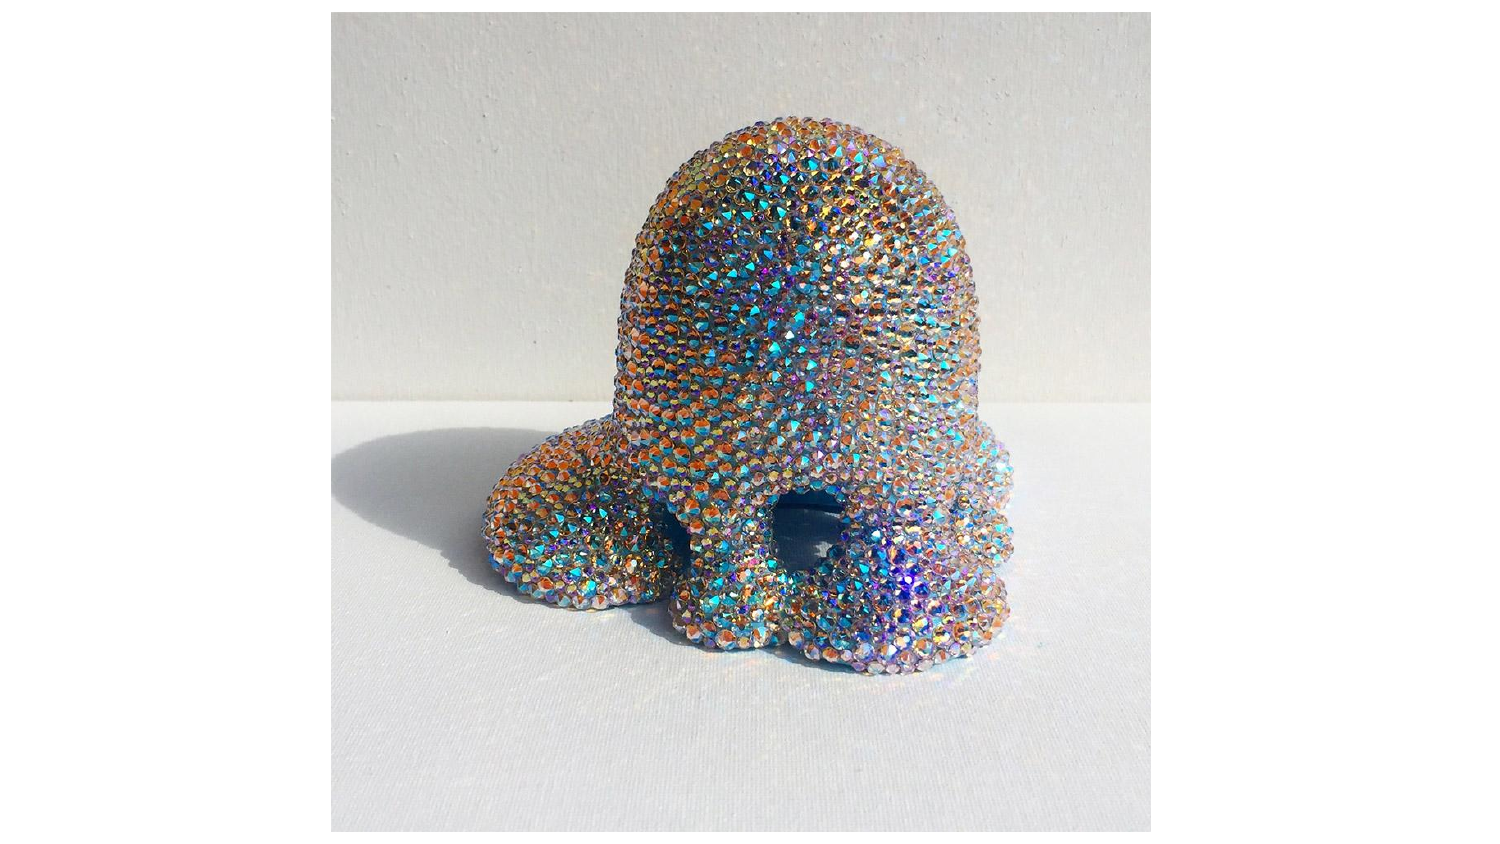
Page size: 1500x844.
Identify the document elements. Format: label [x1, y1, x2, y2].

picture [331, 12, 1151, 832]
